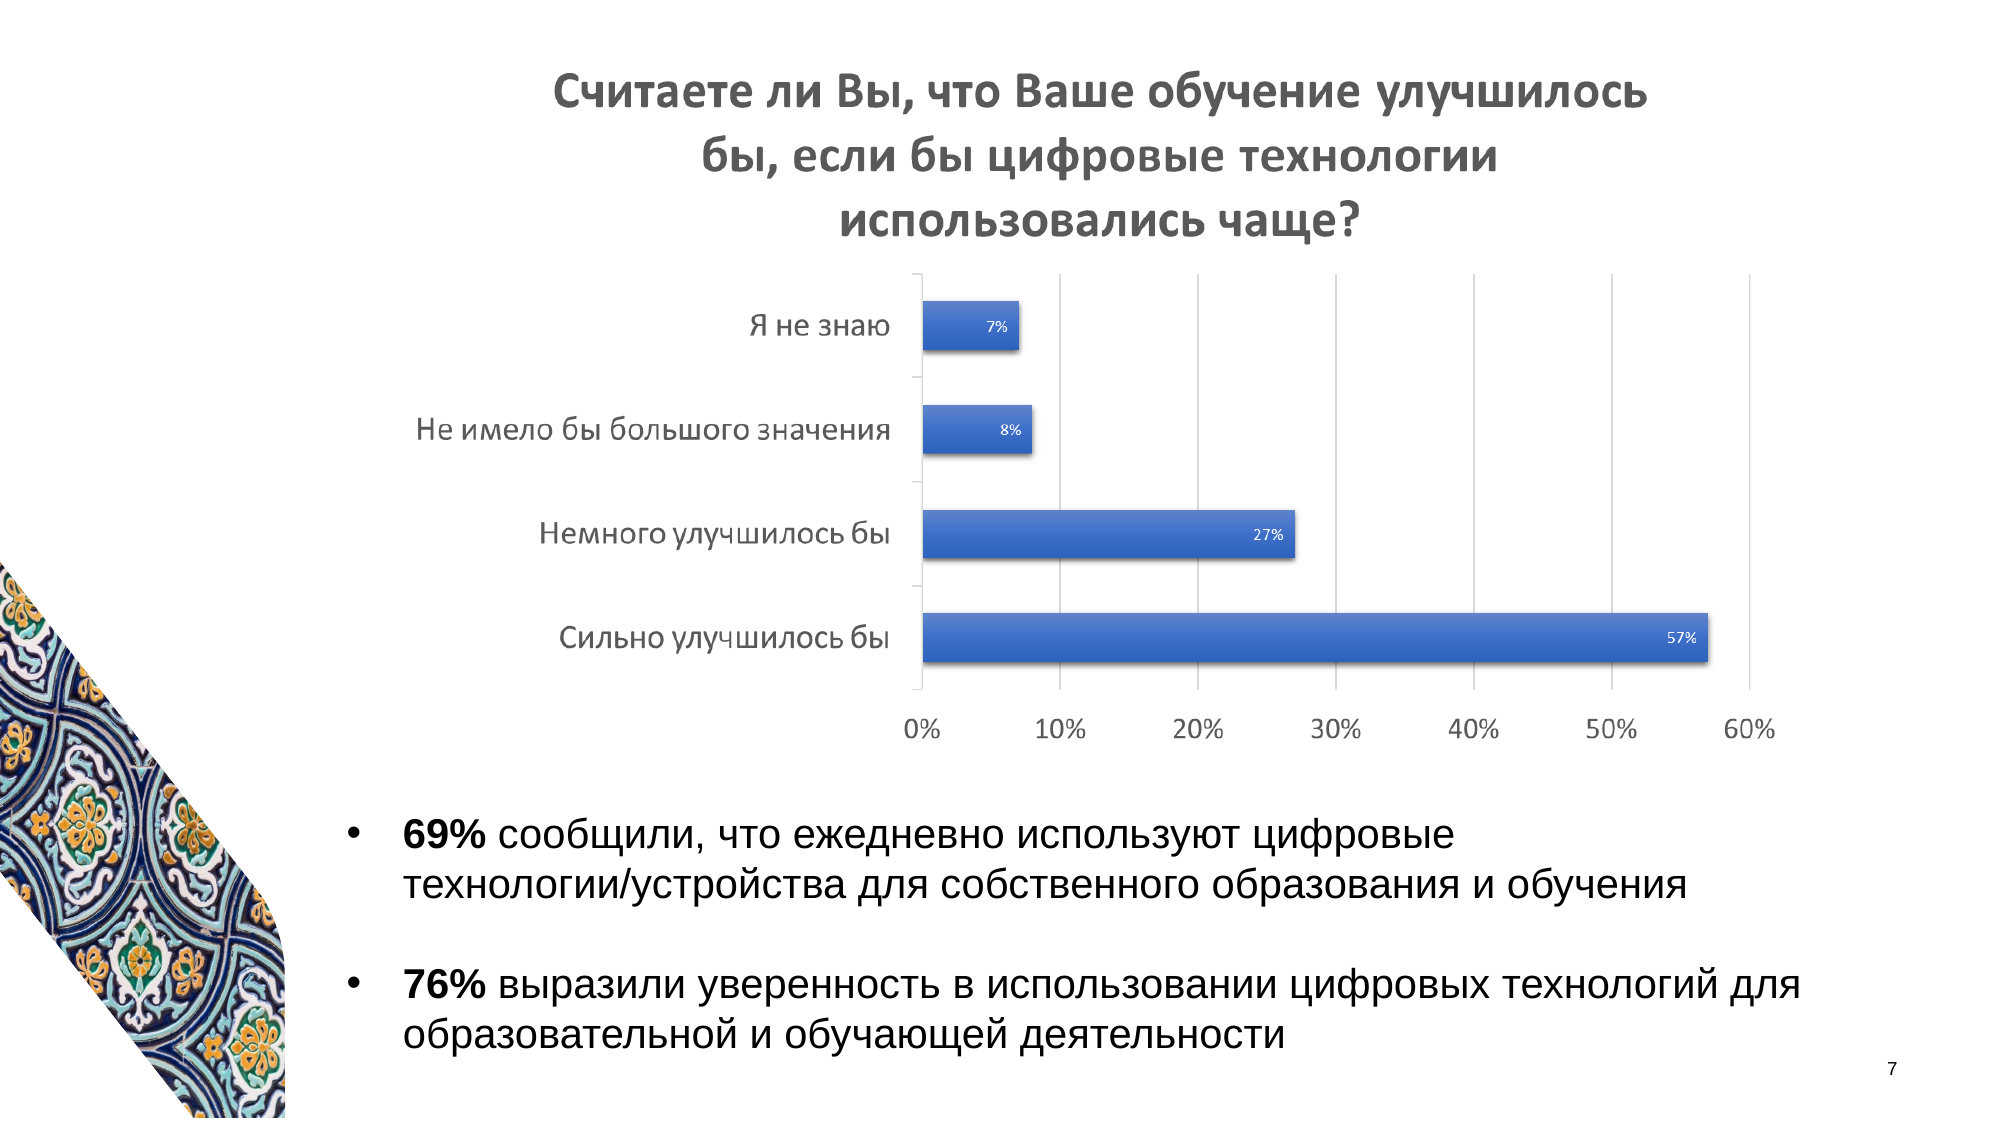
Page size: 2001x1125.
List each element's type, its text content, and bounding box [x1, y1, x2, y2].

picture [0, 561, 286, 1118]
slide_number 7 [1850, 1044, 1898, 1093]
text_box 69% сообщили, что ежедневно используют цифровые технологии/устройства для собственного образования и обучения 76% выразили уверенность в использовании цифровых технологий для образовательной и обучающей деятельности [331, 799, 1866, 1065]
picture [403, 41, 1796, 758]
